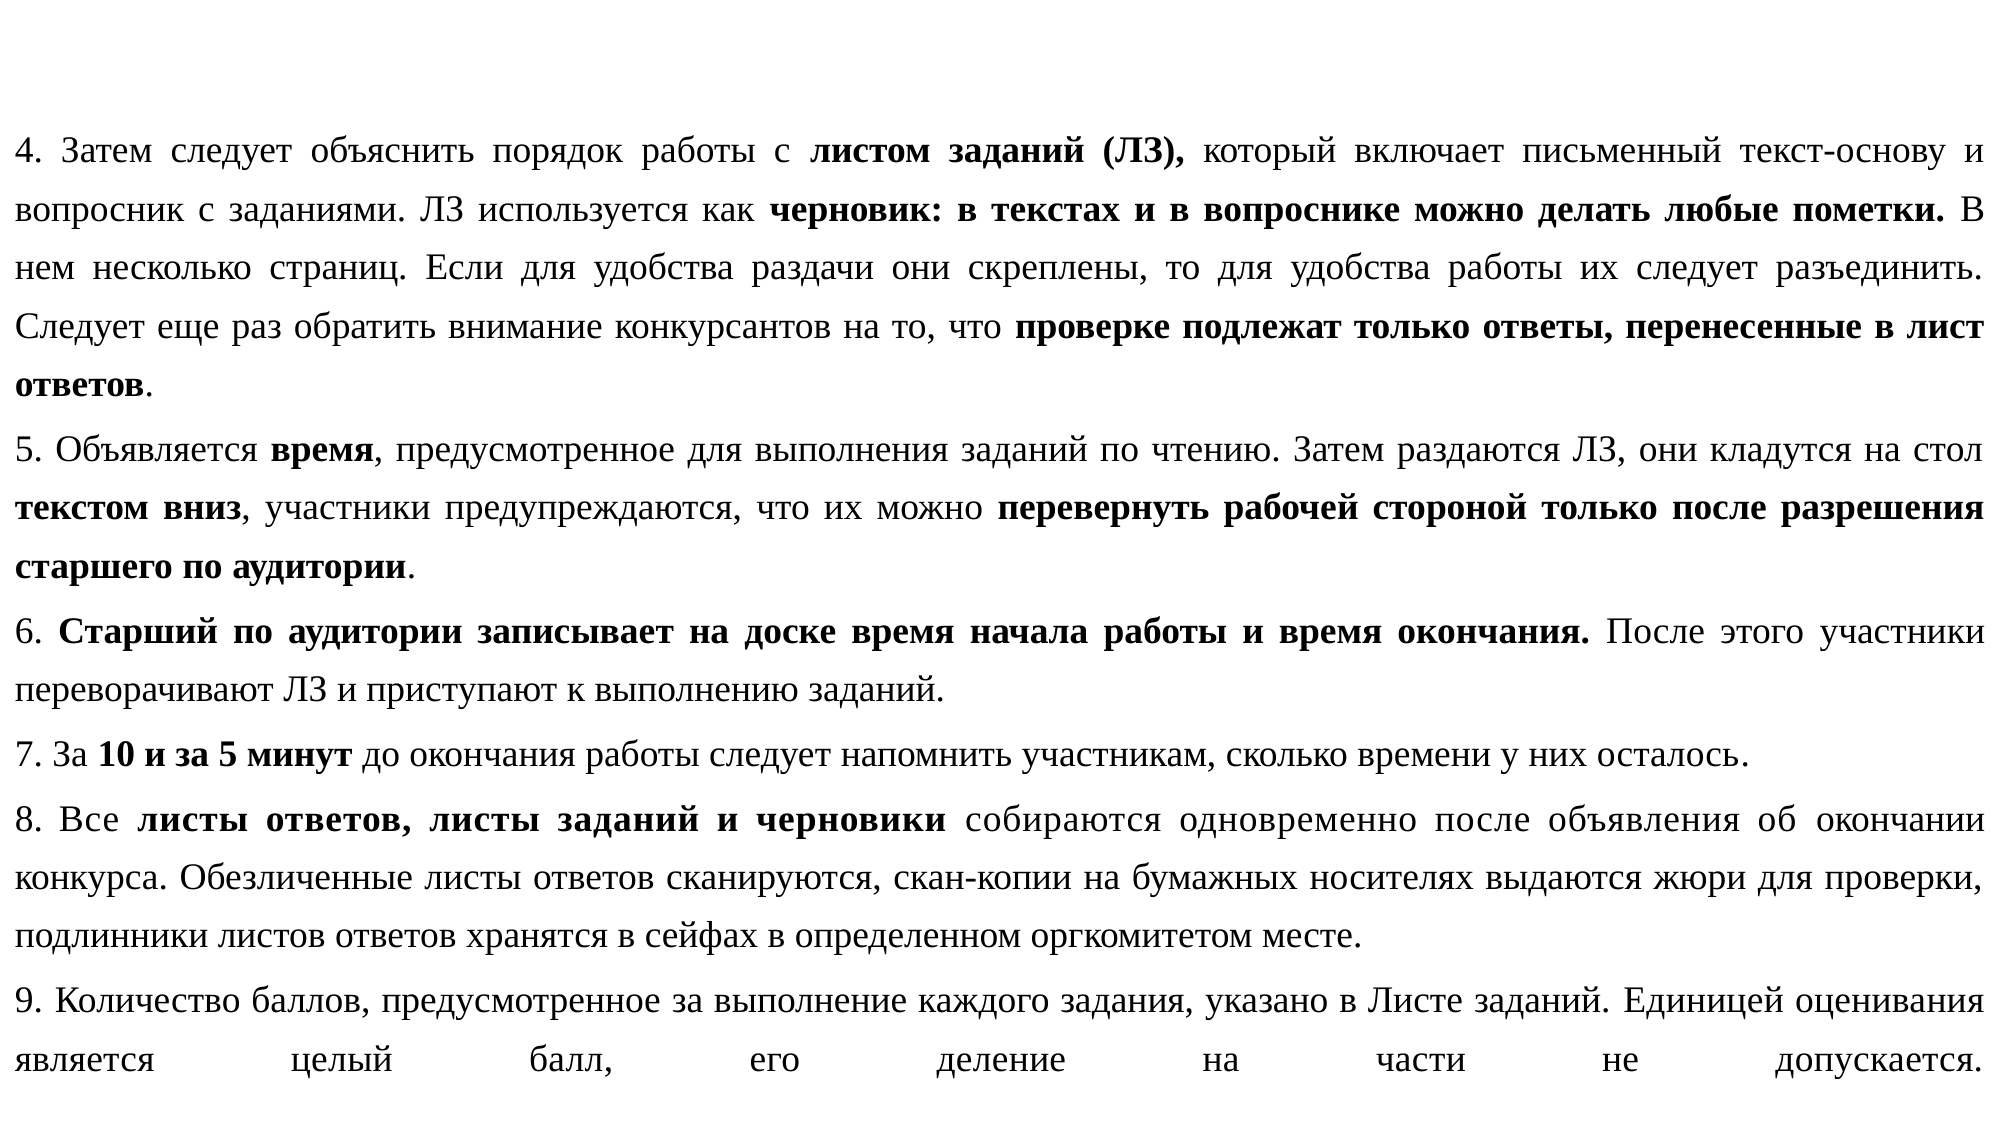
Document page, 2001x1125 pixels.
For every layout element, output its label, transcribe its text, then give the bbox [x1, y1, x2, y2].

text_box 4. Затем следует объяснить порядок работы с листом заданий (ЛЗ), который включает письменный текст-основу и вопросник с заданиями. ЛЗ используется как черновик: в текстах и в вопроснике можно делать любые пометки. В нем несколько страниц. Если для удобства раздачи они скреплены, то для удобства работы их следует разъединить. Следует еще раз обратить внимание конкурсантов на то, что проверке подлежат только ответы, перенесенные в лист ответов. 5. Объявляется время, предусмотренное для выполнения заданий по чтению. Затем раздаются ЛЗ, они кладутся на стол текстом вниз, участники предупреждаются, что их можно перевернуть рабочей стороной только после разрешения старшего по аудитории. 6. Старший по аудитории записывает на доске время начала работы и время окончания. После этого участники переворачивают ЛЗ и приступают к выполнению заданий. 7. За 10 и за 5 минут до окончания работы следует напомнить участникам, сколько времени у них осталось. 8. Все листы ответов, листы заданий и черновики собираются одновременно после объявления об окончании конкурса. Обезличенные листы ответов сканируются, скан-копии на бумажных носителях выдаются жюри для проверки, подлинники листов ответов хранятся в сейфах в определенном оргкомитетом месте. 9. Количество баллов, предусмотренное за выполнение каждого задания, указано в Листе заданий. Единицей оценивания является целый балл, его деление на части не допускается. [0, 104, 2000, 1125]
